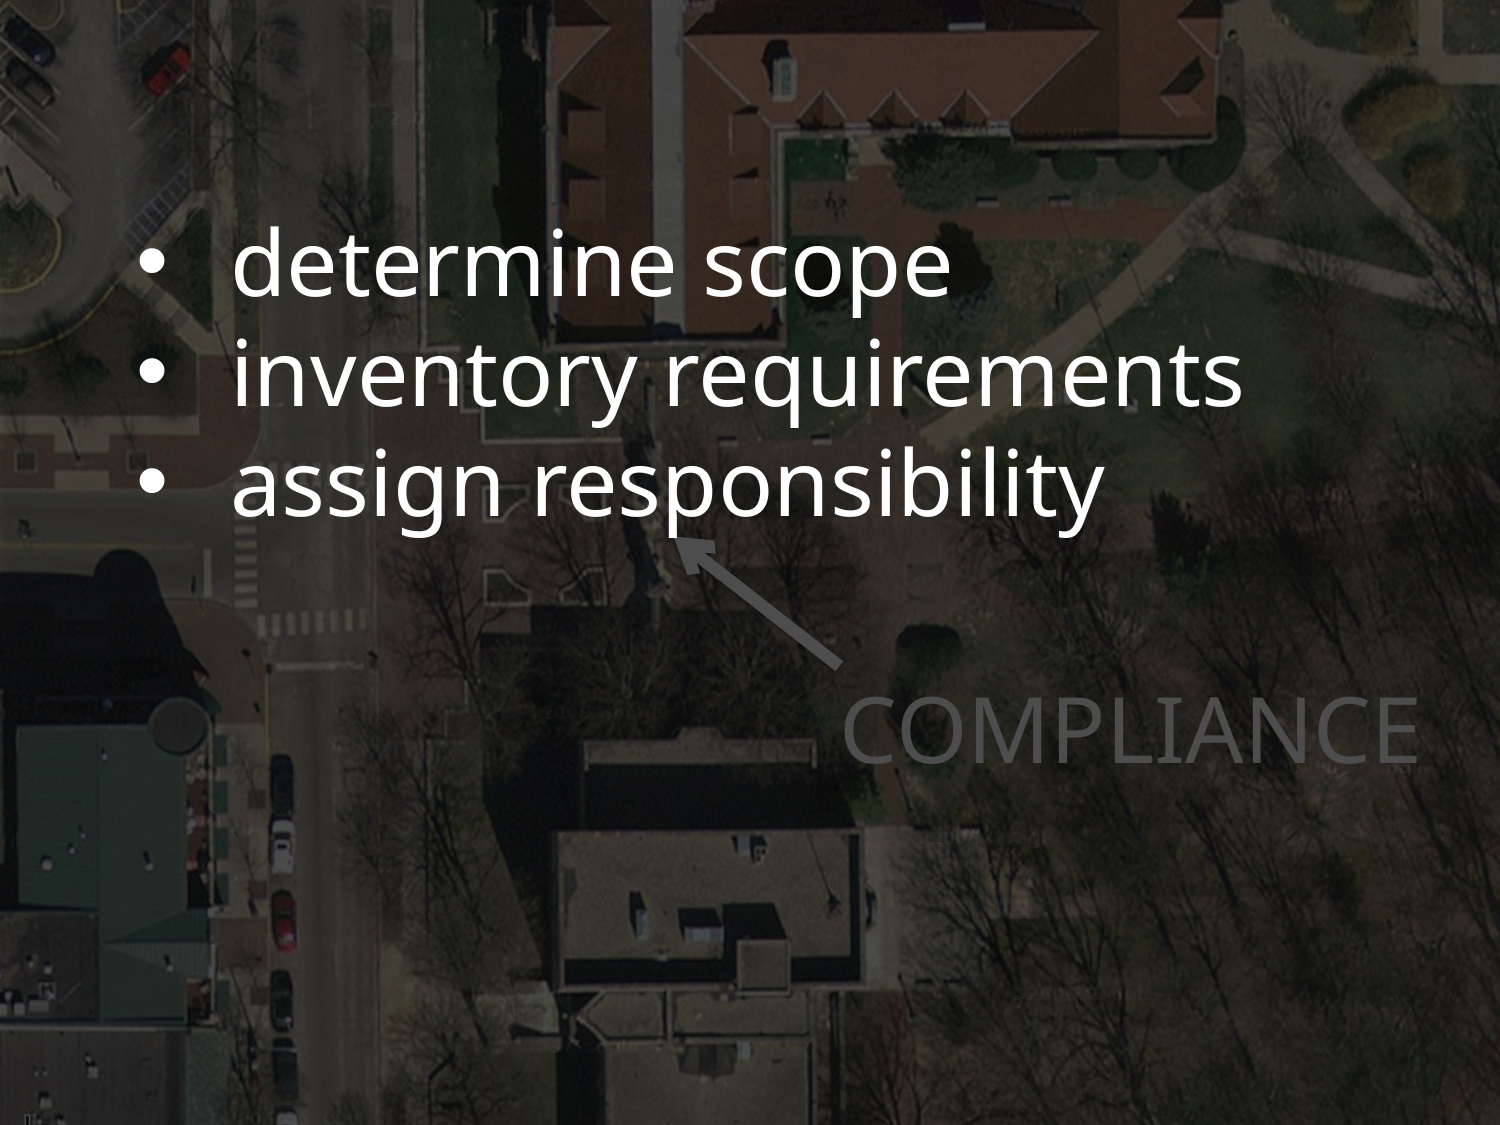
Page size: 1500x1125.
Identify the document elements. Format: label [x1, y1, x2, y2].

picture [0, 0, 1500, 1125]
text_box [673, 536, 1453, 792]
